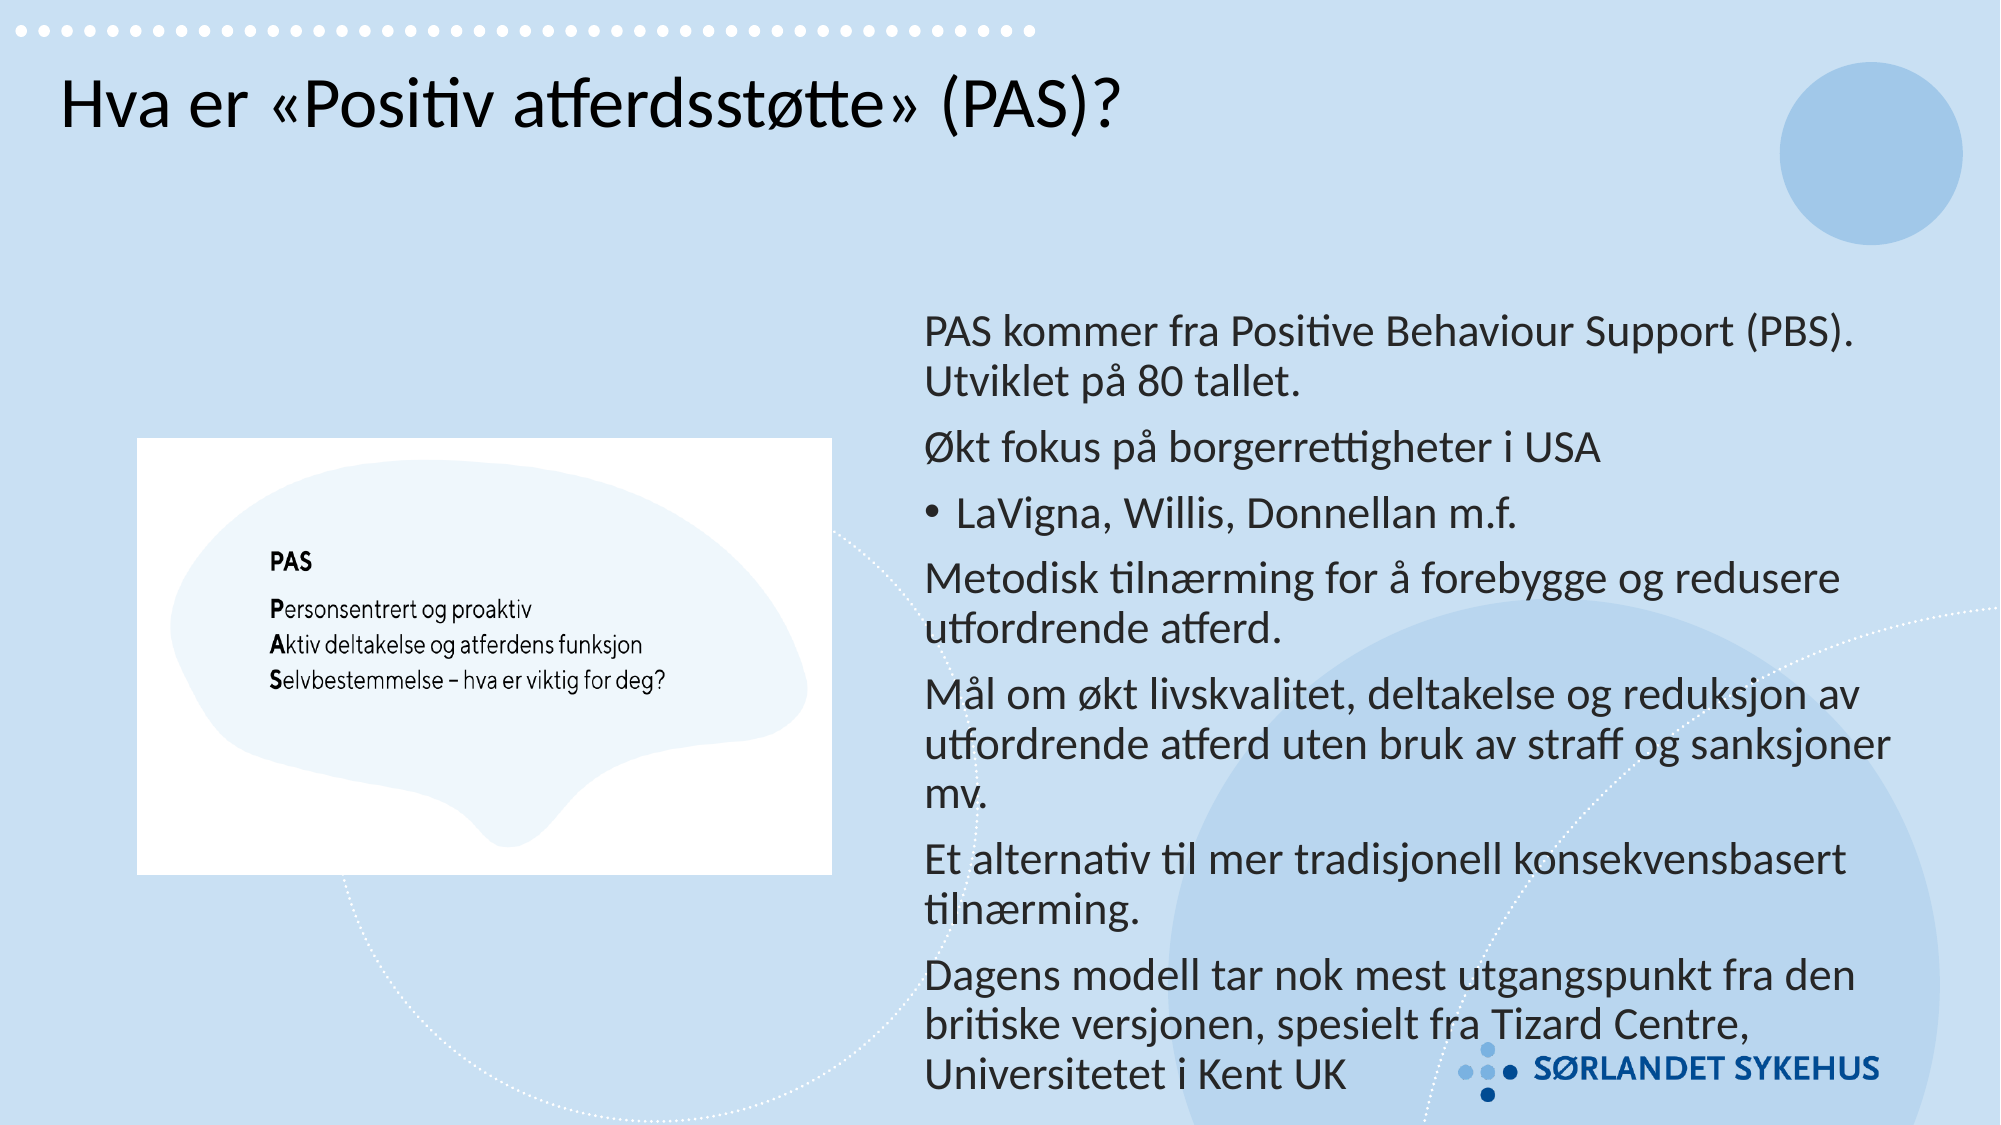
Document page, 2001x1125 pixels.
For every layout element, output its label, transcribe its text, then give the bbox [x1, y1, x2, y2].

list PAS kommer fra Positive Behaviour Support (PBS). Utviklet på 80 tallet. Økt fokus på borgerrettigheter i USA LaVigna, Willis, Donnellan m.f. Metodisk tilnærming for å forebygge og redusere utfordrende atferd. Mål om økt livskvalitet, deltakelse og reduksjon av utfordrende atferd uten bruk av straff og sanksjoner mv. Et alternativ til mer tradisjonell konsekvensbasert tilnærming. Dagens modell tar nok mest utgangspunkt fra den britiske versjonen, spesielt fra Tizard Centre, Universitetet i Kent UK [909, 299, 1973, 1109]
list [137, 438, 832, 875]
title Hva er «Positiv atferdsstøtte» (PAS)? [45, 47, 1955, 150]
